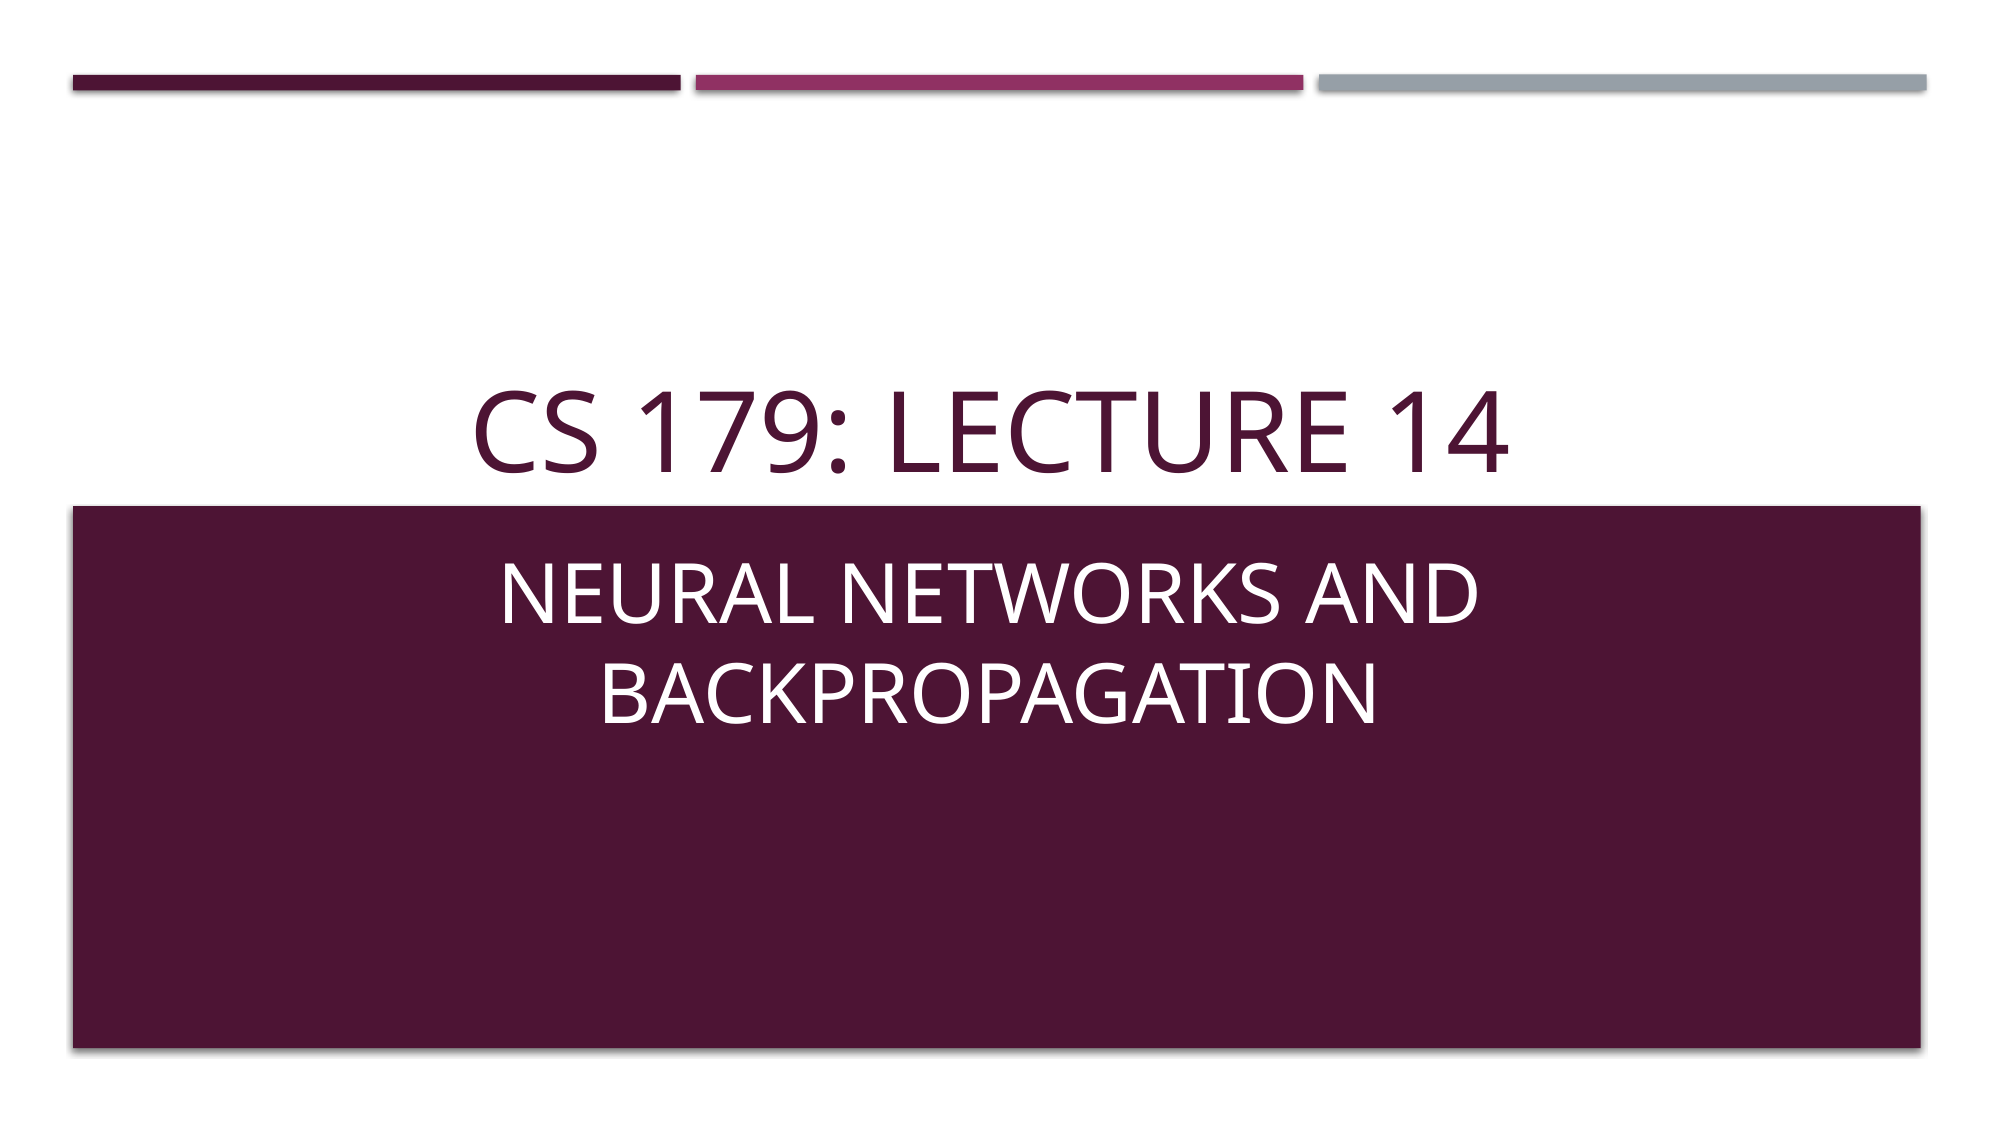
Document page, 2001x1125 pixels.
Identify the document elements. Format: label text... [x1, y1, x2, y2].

title CS 179: Lecture 14 [353, 220, 1628, 503]
subtitle Neural Networks and Backpropagation [353, 532, 1628, 861]
